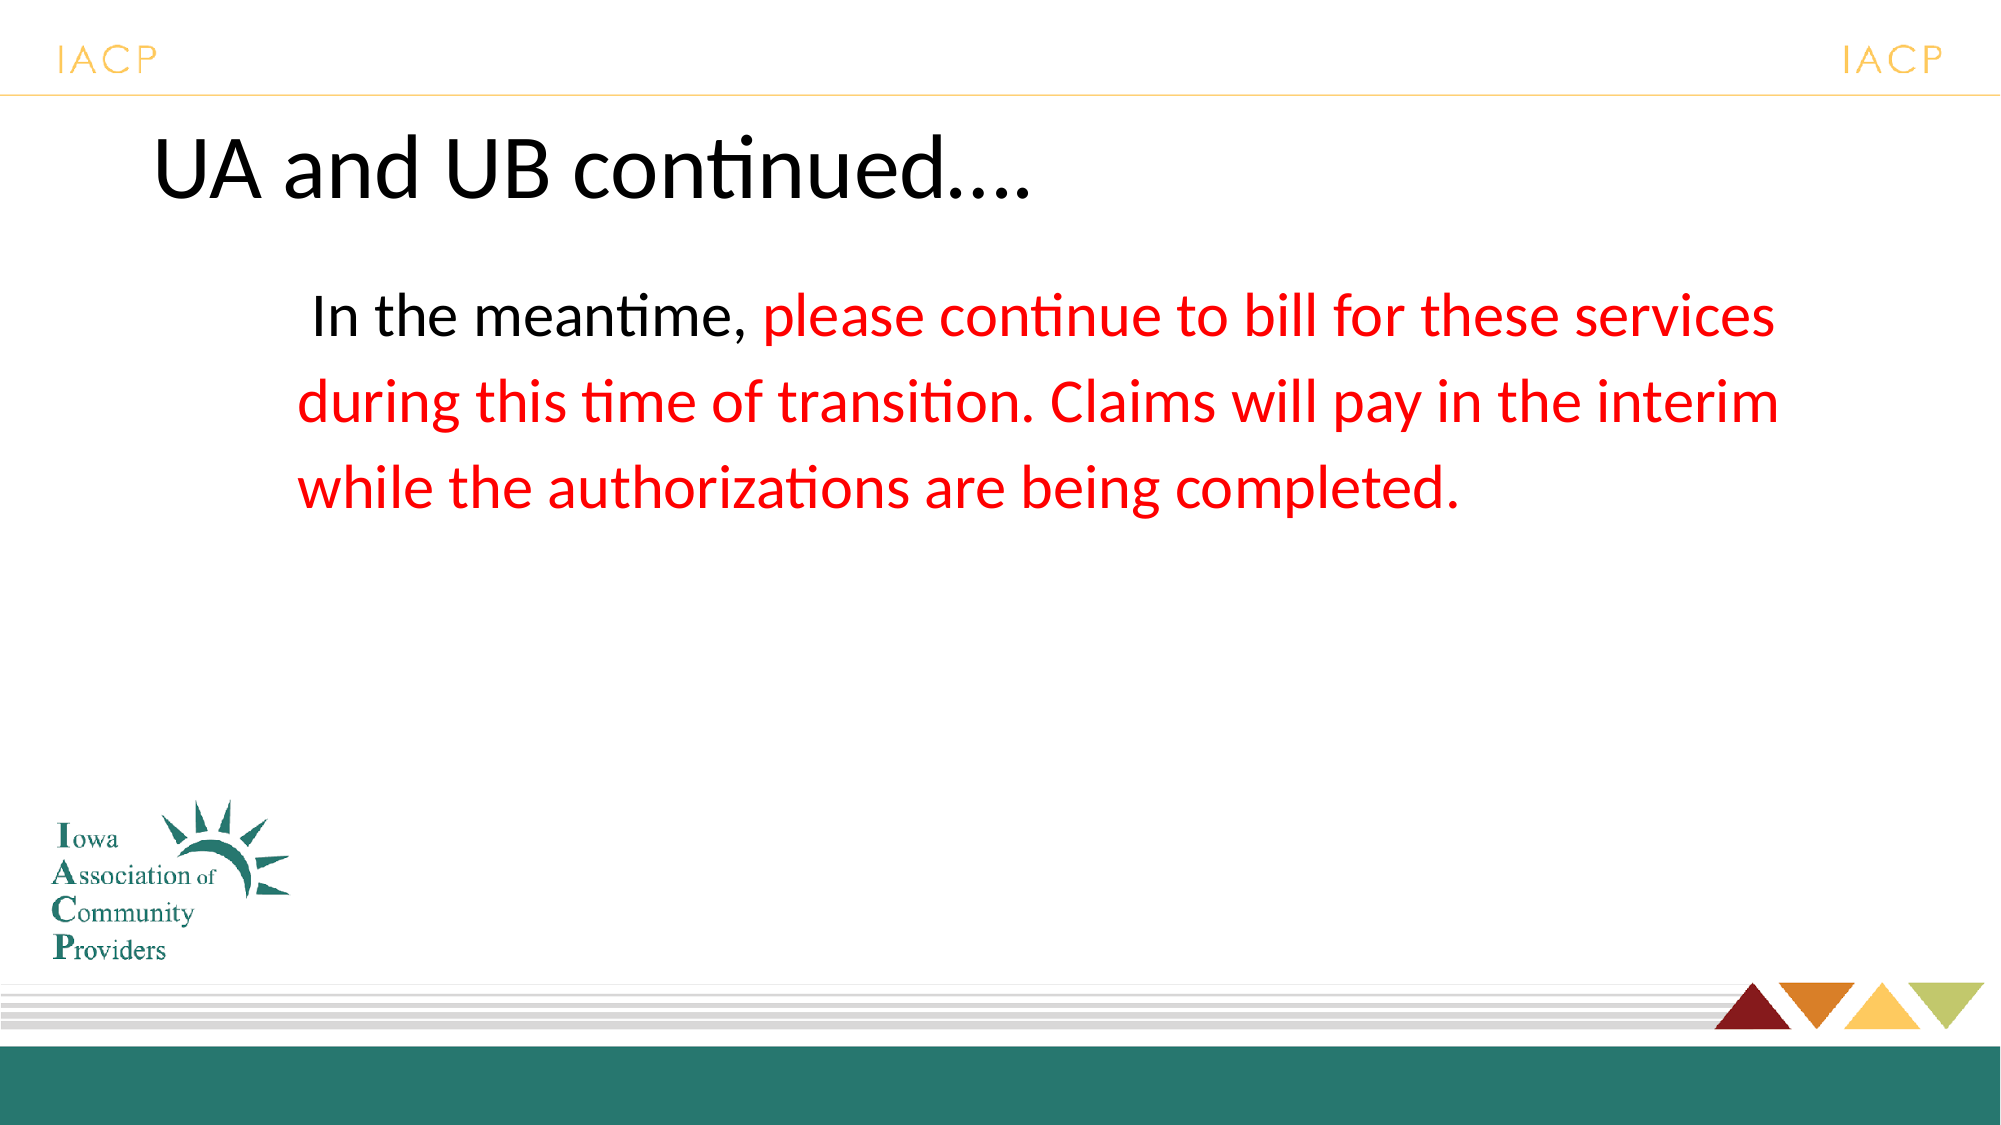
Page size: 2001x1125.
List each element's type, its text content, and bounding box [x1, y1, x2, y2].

list In the meantime, please continue to bill for these services during this time of transition. Claims will pay in the interim while the authorizations are being completed. [282, 220, 1863, 1014]
picture [0, 0, 2001, 1125]
title UA and UB continued…. [137, 59, 1863, 278]
